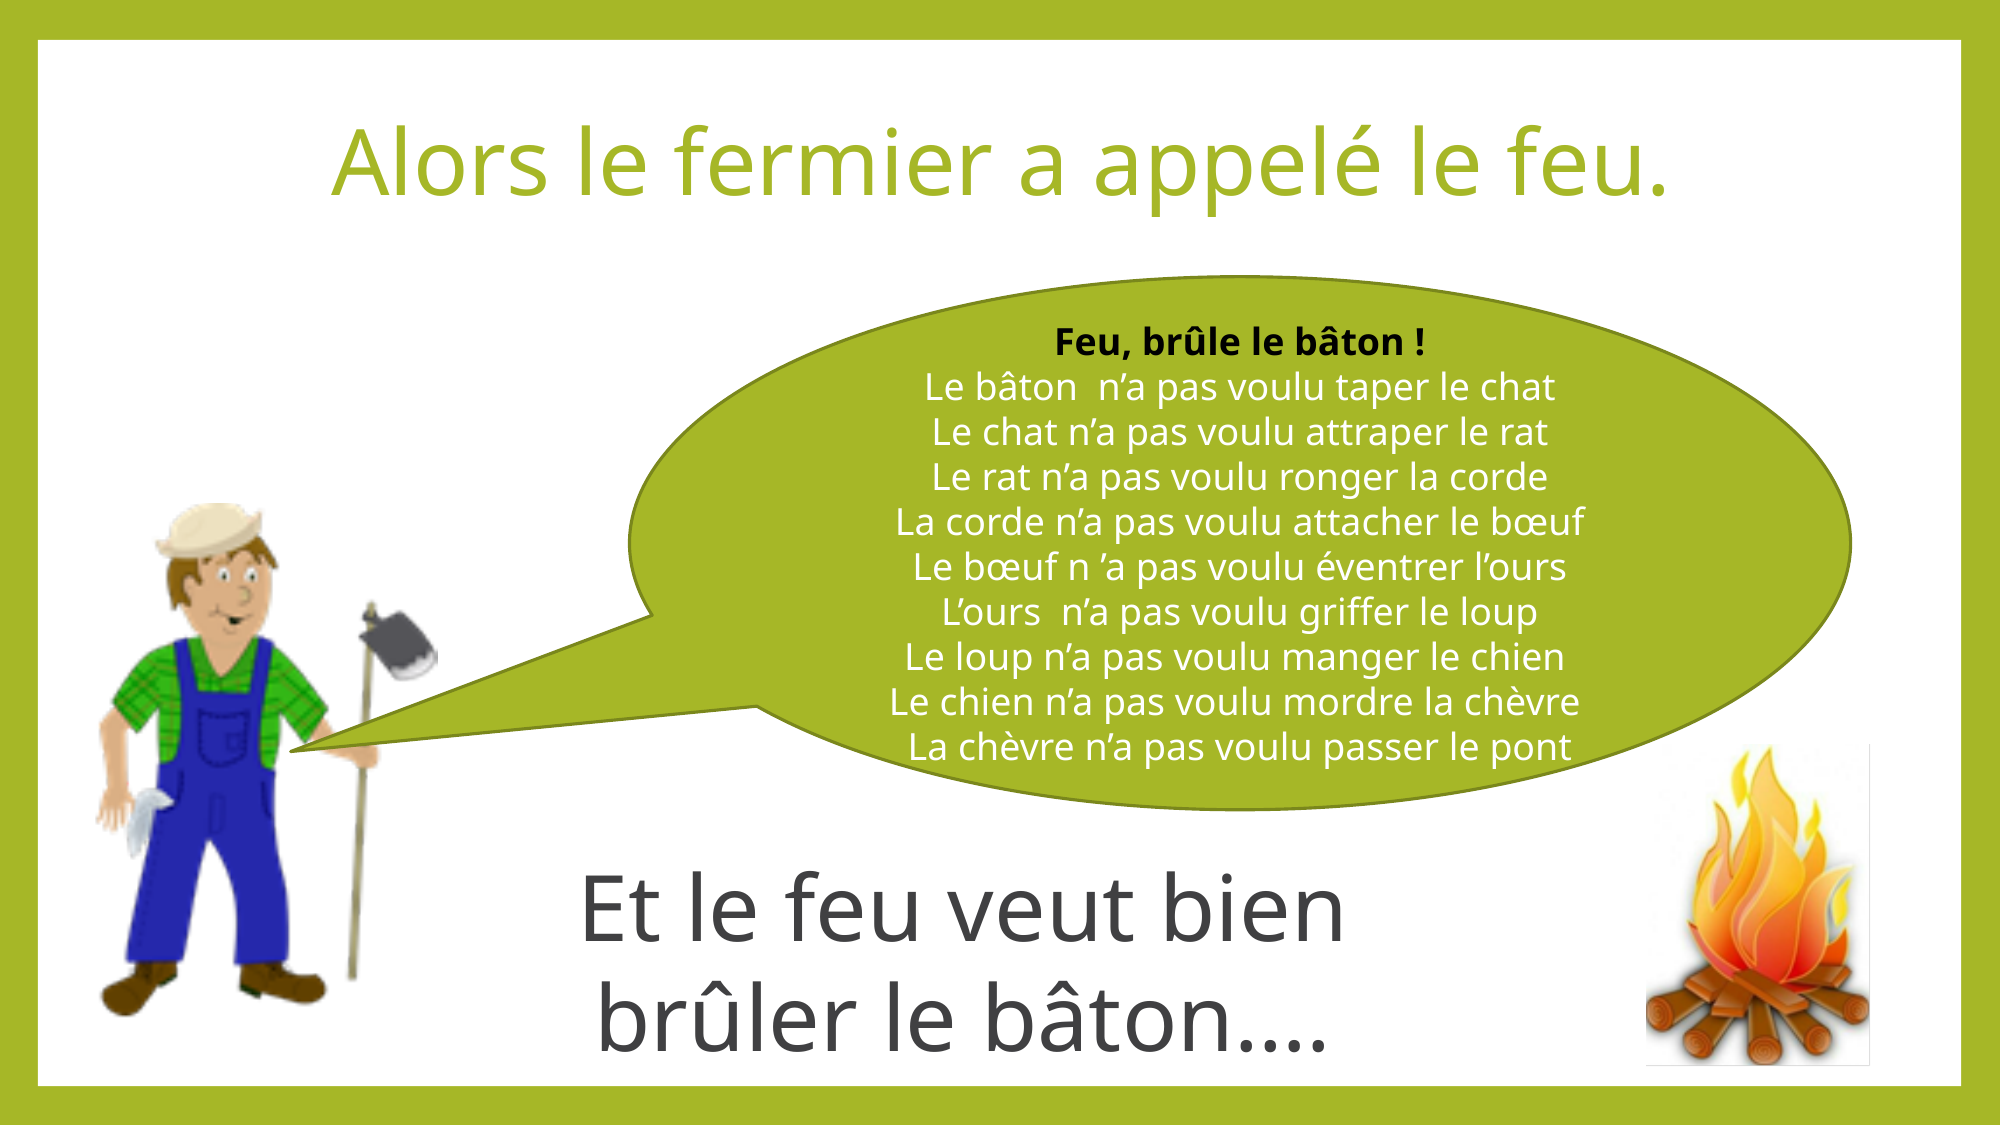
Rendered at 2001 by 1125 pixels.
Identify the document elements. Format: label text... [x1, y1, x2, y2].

title Alors le fermier a appelé le feu. [118, 54, 1886, 277]
text_box Feu, brûle le bâton ! Le bâton n’a pas voulu taper le chat Le chat n’a pas voulu attraper le rat Le rat n’a pas voulu ronger la corde La corde n’a pas voulu attacher le bœuf Le bœuf n ’a pas voulu éventrer l’ours L’ours n’a pas voulu griffer le loup Le loup n’a pas voulu manger le chien Le chien n’a pas voulu mordre la chèvre La chèvre n’a pas voulu passer le pont [443, 275, 1853, 812]
picture [1646, 744, 1872, 1069]
text_box Et le feu veut bien brûler le bâton…. [463, 842, 1464, 1125]
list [94, 503, 438, 1022]
